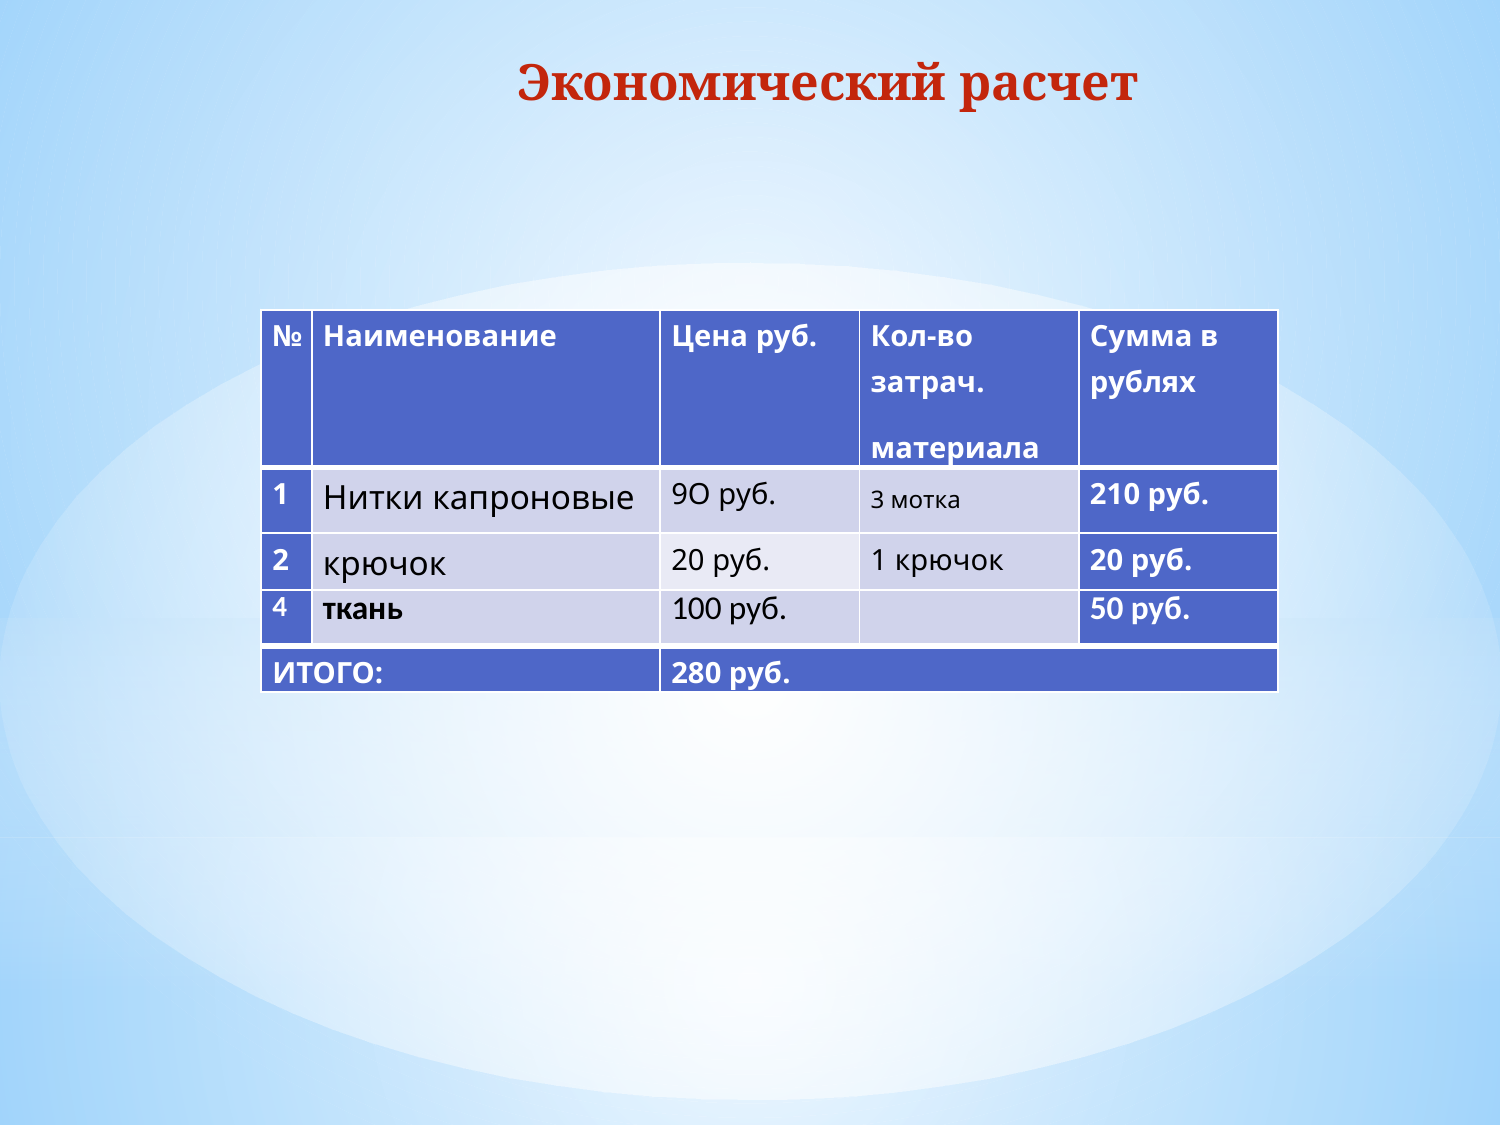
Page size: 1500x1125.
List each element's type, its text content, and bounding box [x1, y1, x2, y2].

table_cell 4 [262, 591, 311, 643]
table_cell 3 мотка [860, 470, 1078, 532]
table_cell 9О руб. [661, 470, 859, 532]
table_header Наименование [313, 311, 659, 465]
table_cell 2 [262, 534, 311, 589]
table_cell 1 [262, 470, 311, 532]
table_cell крючок [313, 534, 659, 589]
table_header Цена руб. [661, 311, 859, 465]
table_cell 50 руб. [1080, 591, 1277, 643]
table_cell [860, 591, 1078, 643]
table_cell 280 руб. [661, 649, 1277, 691]
title Экономический расчет [294, 42, 1363, 114]
table_cell 100 руб. [661, 591, 859, 643]
table_cell ткань [313, 591, 659, 643]
table_cell 1 крючок [860, 534, 1078, 589]
table_header Сумма в рублях [1080, 311, 1277, 465]
table_cell 20 руб. [661, 534, 859, 589]
table_cell 20 руб. [1080, 534, 1277, 589]
table_header № [262, 311, 311, 465]
table_cell Нитки капроновые [313, 470, 659, 532]
table_cell ИТОГО: [262, 649, 659, 691]
table_header Кол-во затрач. материала [860, 311, 1078, 465]
table_cell 210 руб. [1080, 470, 1277, 532]
